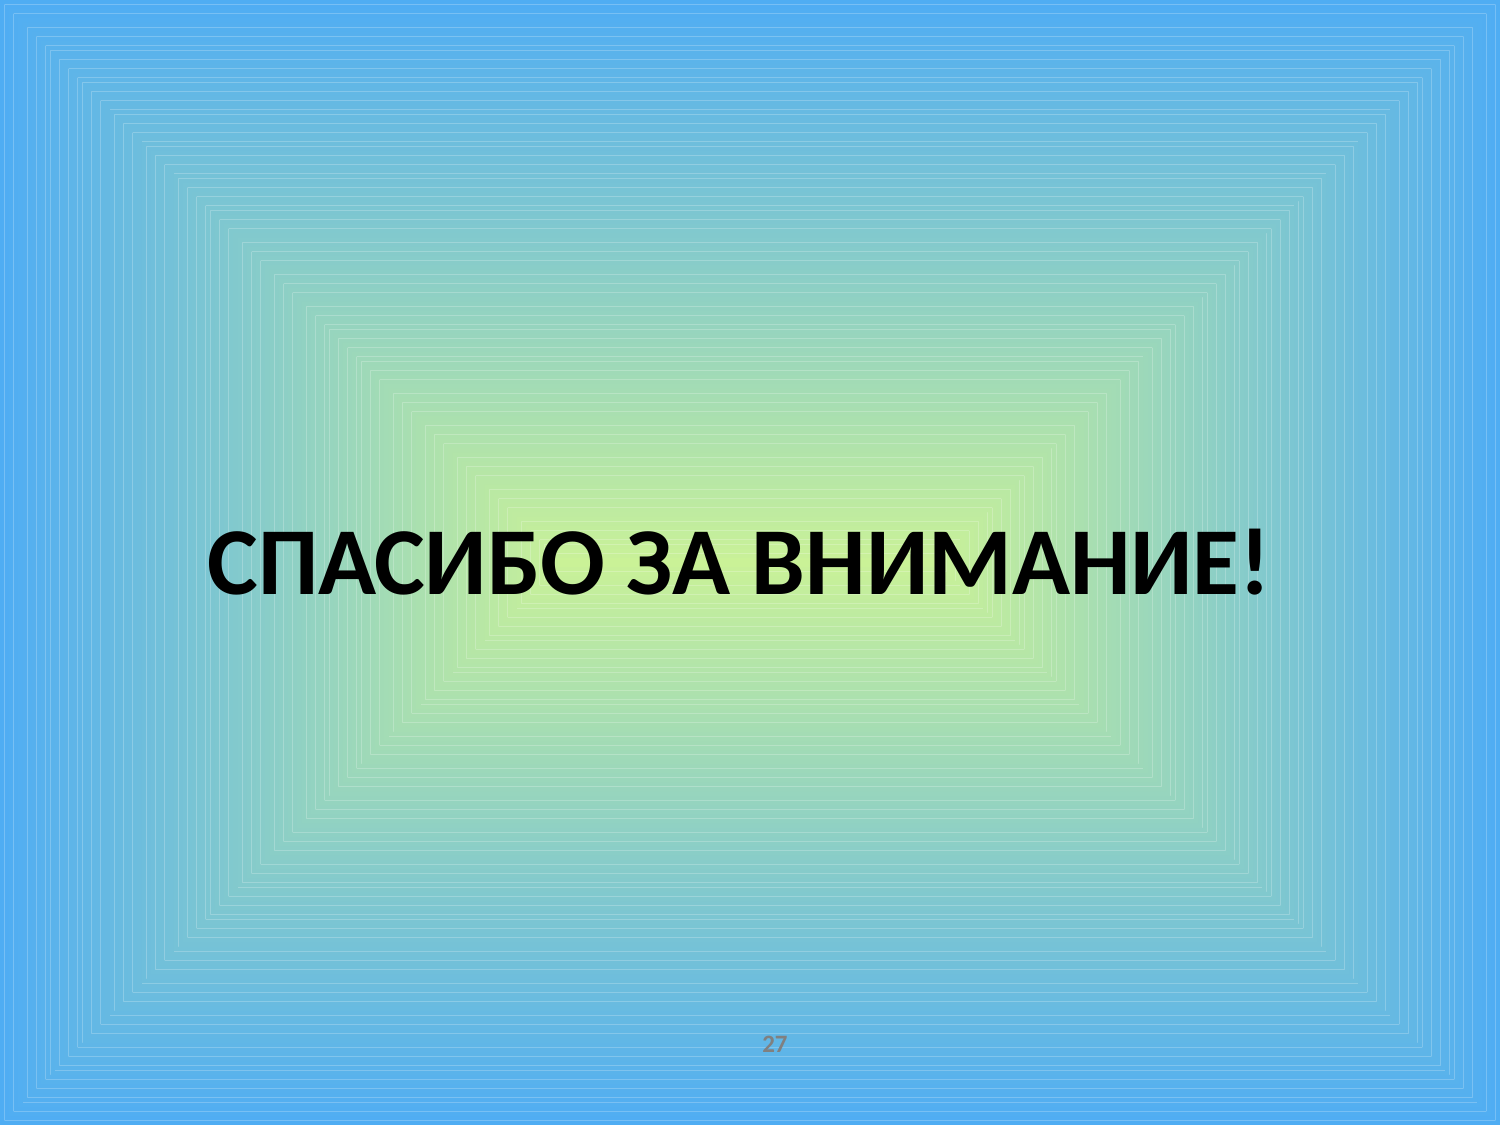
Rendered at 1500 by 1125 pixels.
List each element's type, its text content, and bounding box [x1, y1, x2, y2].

title СПАСИБО ЗА ВНИМАНИЕ! [64, 491, 1415, 717]
slide_number 27 [624, 1012, 925, 1073]
